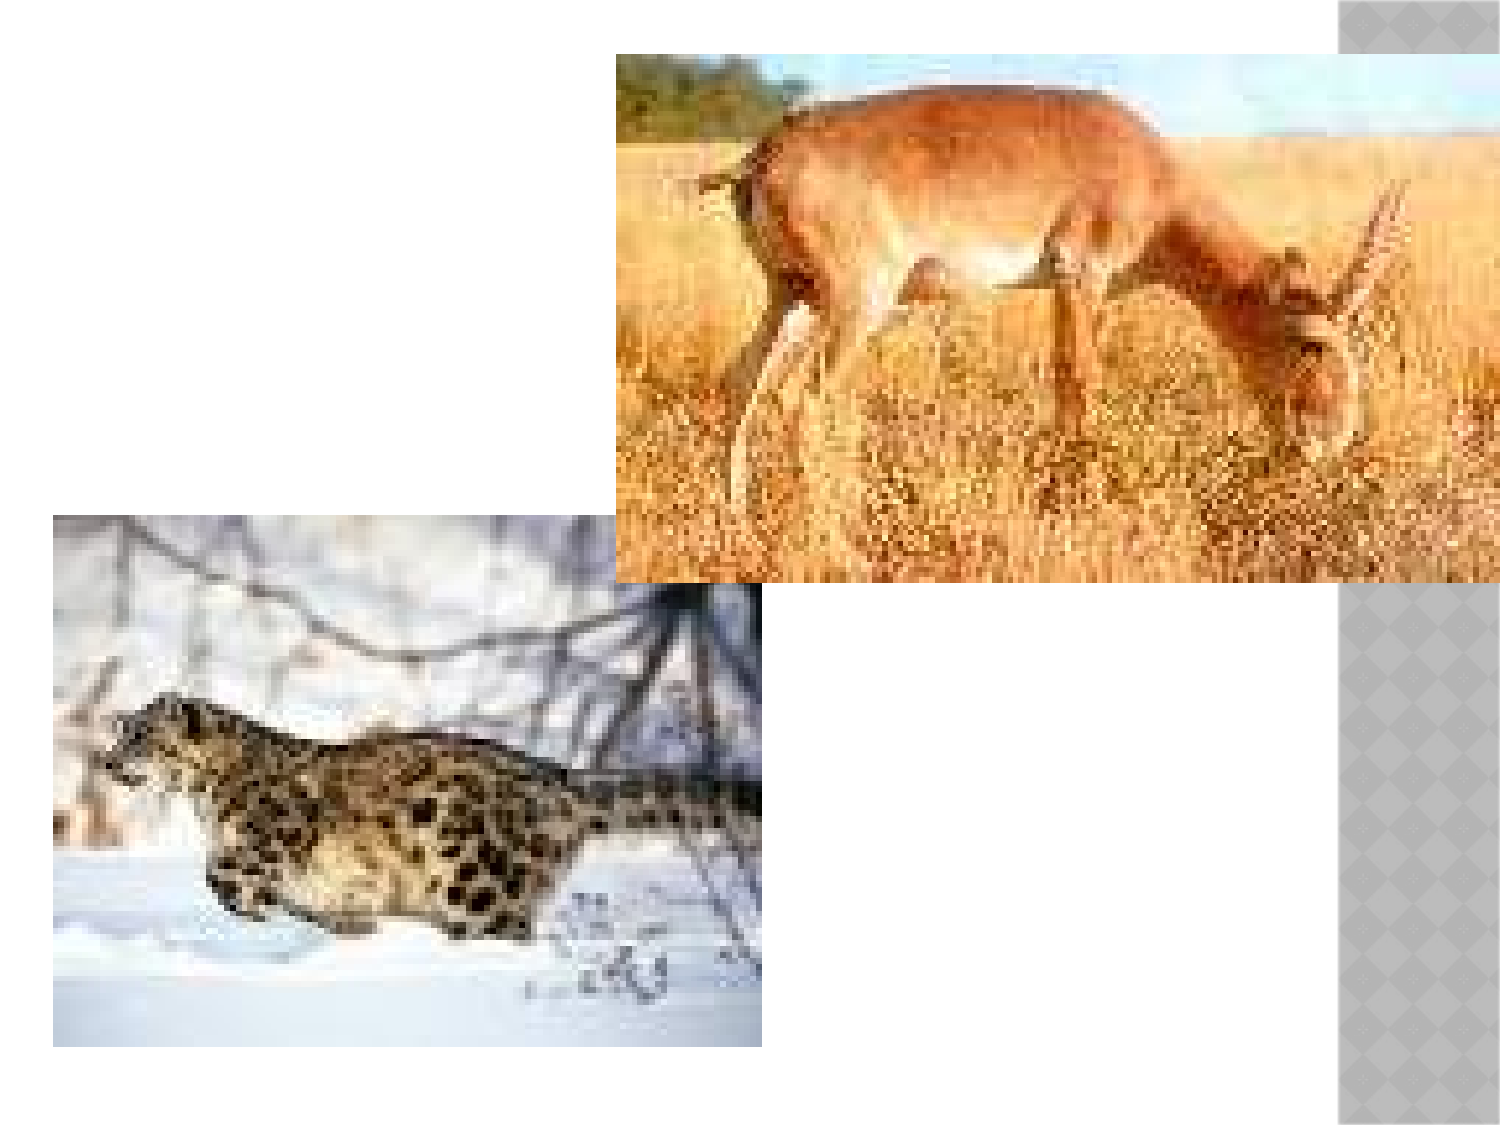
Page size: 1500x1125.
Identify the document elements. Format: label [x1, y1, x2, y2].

picture [53, 54, 1500, 1047]
